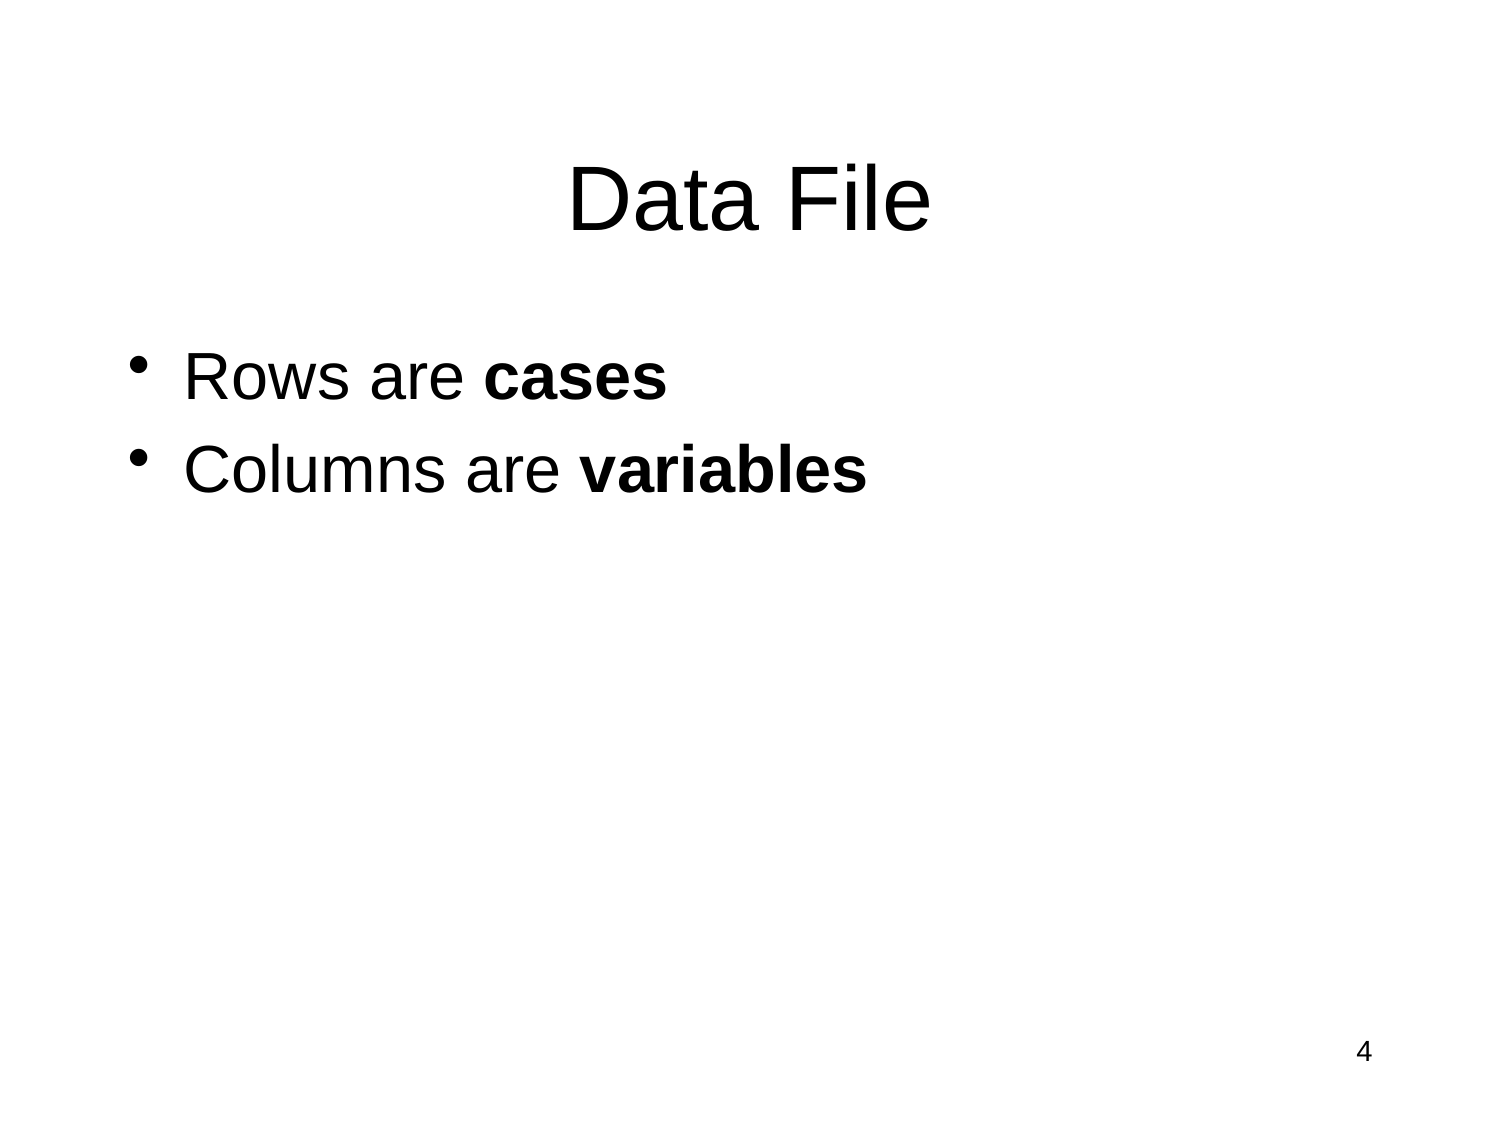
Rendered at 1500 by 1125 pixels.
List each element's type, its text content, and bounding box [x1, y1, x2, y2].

list Rows are cases Columns are variables [112, 324, 1388, 1000]
title Data File [112, 99, 1388, 288]
slide_number 4 [1074, 1025, 1388, 1100]
